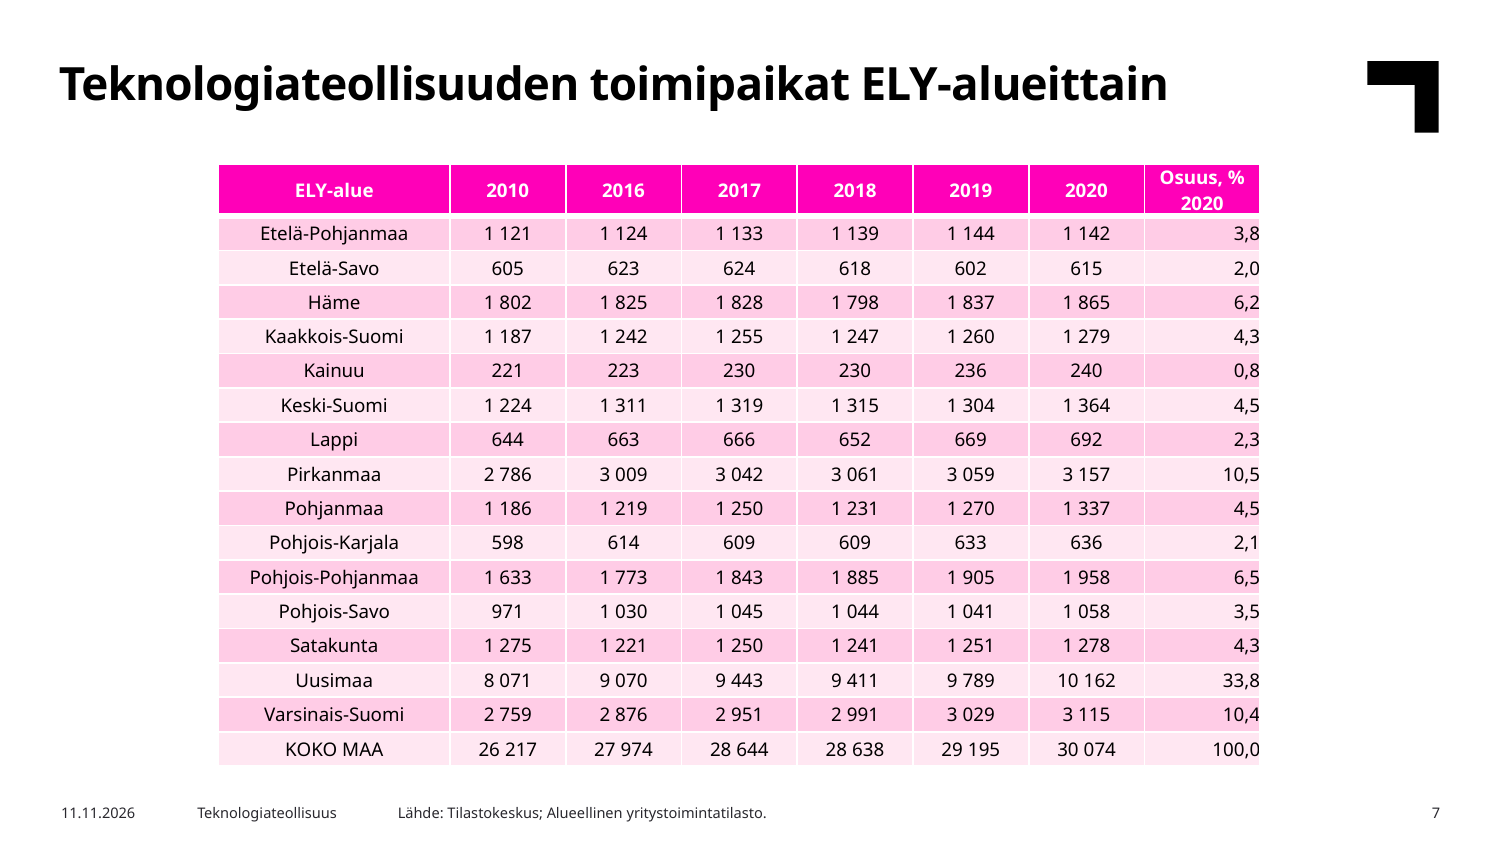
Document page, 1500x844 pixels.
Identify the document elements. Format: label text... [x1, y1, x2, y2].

table_cell 3 009 [567, 458, 681, 490]
table_cell 1 905 [914, 561, 1028, 593]
table_cell 1 825 [567, 286, 681, 318]
table_cell 1 364 [1030, 389, 1144, 421]
table_cell 3 061 [798, 458, 912, 490]
table_cell 633 [914, 526, 1028, 559]
table_cell 636 [1030, 526, 1144, 559]
table_cell 1 247 [798, 320, 912, 353]
table_cell 2 951 [682, 698, 796, 731]
table_cell 3 059 [914, 458, 1028, 490]
slide_number 7 [1313, 796, 1456, 824]
table_cell 6,2 [1145, 286, 1259, 318]
table_cell 692 [1030, 423, 1144, 456]
table_cell 4,5 [1145, 389, 1259, 421]
table_cell 1 251 [914, 629, 1028, 662]
table_cell Pohjois-Pohjanmaa [219, 561, 449, 593]
table_cell 30 074 [1030, 733, 1144, 765]
table_cell 1 044 [798, 595, 912, 628]
table_cell 1 311 [567, 389, 681, 421]
table_cell 1 337 [1030, 492, 1144, 525]
table_cell 9 411 [798, 664, 912, 696]
table_cell 100,0 [1145, 733, 1259, 765]
table_cell 1 798 [798, 286, 912, 318]
table_cell Lappi [219, 423, 449, 456]
footer Teknologiateollisuus [182, 796, 382, 824]
table_cell 223 [567, 354, 681, 387]
table_header ELY-alue [219, 165, 449, 213]
table_cell 1 041 [914, 595, 1028, 628]
table_cell 230 [682, 354, 796, 387]
table_cell 1 186 [451, 492, 565, 525]
table_cell 666 [682, 423, 796, 456]
table_cell 3,5 [1145, 595, 1259, 628]
table_cell 1 224 [451, 389, 565, 421]
table_cell 29 195 [914, 733, 1028, 765]
table_cell 1 144 [914, 219, 1028, 250]
table_cell 10,4 [1145, 698, 1259, 731]
table_cell 1 315 [798, 389, 912, 421]
table_cell 4,3 [1145, 629, 1259, 662]
table_cell 1 058 [1030, 595, 1144, 628]
table_cell 3 029 [914, 698, 1028, 731]
table_cell Pohjanmaa [219, 492, 449, 525]
table_cell 4,3 [1145, 320, 1259, 353]
table_cell 623 [567, 251, 681, 284]
table_cell 1 250 [682, 492, 796, 525]
table_cell 618 [798, 251, 912, 284]
table_cell 2 876 [567, 698, 681, 731]
table_cell 1 219 [567, 492, 681, 525]
table_cell 1 633 [451, 561, 565, 593]
table_cell 1 221 [567, 629, 681, 662]
table_header 2016 [567, 165, 681, 213]
table_cell 609 [798, 526, 912, 559]
table_header 2017 [682, 165, 796, 213]
list Teknologiateollisuuden toimipaikat ELY-alueittain [41, 46, 1353, 153]
table_cell Varsinais-Suomi [219, 698, 449, 731]
table_cell 1 133 [682, 219, 796, 250]
table_cell 2 786 [451, 458, 565, 490]
table_cell Pohjois-Savo [219, 595, 449, 628]
table_cell 1 242 [567, 320, 681, 353]
table_cell Satakunta [219, 629, 449, 662]
table_cell 1 278 [1030, 629, 1144, 662]
table_cell 609 [682, 526, 796, 559]
table_cell 3 042 [682, 458, 796, 490]
table_cell Pirkanmaa [219, 458, 449, 490]
table_cell 598 [451, 526, 565, 559]
table_cell 10 162 [1030, 664, 1144, 696]
table_cell 1 275 [451, 629, 565, 662]
table_cell Häme [219, 286, 449, 318]
table_cell 1 802 [451, 286, 565, 318]
table_cell 1 250 [682, 629, 796, 662]
table_cell 669 [914, 423, 1028, 456]
table_header 2020 [1030, 165, 1144, 213]
table_cell 605 [451, 251, 565, 284]
table_cell 1 142 [1030, 219, 1144, 250]
table_cell 1 241 [798, 629, 912, 662]
table_cell 1 304 [914, 389, 1028, 421]
table_cell 615 [1030, 251, 1144, 284]
table_cell 644 [451, 423, 565, 456]
table_cell 28 644 [682, 733, 796, 765]
table_cell 652 [798, 423, 912, 456]
table_cell 9 443 [682, 664, 796, 696]
table_cell 240 [1030, 354, 1144, 387]
table_cell 1 030 [567, 595, 681, 628]
table_cell 1 958 [1030, 561, 1144, 593]
table_cell 1 319 [682, 389, 796, 421]
table_cell 2 759 [451, 698, 565, 731]
table_cell 1 773 [567, 561, 681, 593]
table_cell 1 260 [914, 320, 1028, 353]
table_cell Etelä-Savo [219, 251, 449, 284]
table_cell 26 217 [451, 733, 565, 765]
table_cell 2,3 [1145, 423, 1259, 456]
table_cell 1 121 [451, 219, 565, 250]
table_header 2010 [451, 165, 565, 213]
table_header Osuus, % 2020 [1145, 165, 1259, 213]
list Lähde: Tilastokeskus; Alueellinen yritystoimintatilasto. [382, 796, 1176, 824]
table_cell 1 828 [682, 286, 796, 318]
table_cell 2,1 [1145, 526, 1259, 559]
table_cell 3 157 [1030, 458, 1144, 490]
table_cell 1 843 [682, 561, 796, 593]
table_cell 4,5 [1145, 492, 1259, 525]
table_cell 1 885 [798, 561, 912, 593]
table_cell 0,8 [1145, 354, 1259, 387]
table_cell Uusimaa [219, 664, 449, 696]
table_cell 1 270 [914, 492, 1028, 525]
table_cell Keski-Suomi [219, 389, 449, 421]
table_cell 9 789 [914, 664, 1028, 696]
table_cell 1 045 [682, 595, 796, 628]
table_cell KOKO MAA [219, 733, 449, 765]
table_cell Pohjois-Karjala [219, 526, 449, 559]
table_cell Etelä-Pohjanmaa [219, 219, 449, 250]
table_cell 971 [451, 595, 565, 628]
table_cell Kainuu [219, 354, 449, 387]
table_cell 1 231 [798, 492, 912, 525]
table_cell 624 [682, 251, 796, 284]
table_cell 1 139 [798, 219, 912, 250]
table_cell 6,5 [1145, 561, 1259, 593]
table_cell 3 115 [1030, 698, 1144, 731]
table_cell 1 124 [567, 219, 681, 250]
table_cell 3,8 [1145, 219, 1259, 250]
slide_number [46, 796, 182, 824]
table_cell 28 638 [798, 733, 912, 765]
table_cell Kaakkois-Suomi [219, 320, 449, 353]
table_cell 9 070 [567, 664, 681, 696]
table_header 2019 [914, 165, 1028, 213]
table_cell 602 [914, 251, 1028, 284]
table_cell 221 [451, 354, 565, 387]
table_header 2018 [798, 165, 912, 213]
table_cell 1 837 [914, 286, 1028, 318]
table_cell 1 255 [682, 320, 796, 353]
table_cell 1 865 [1030, 286, 1144, 318]
table_cell 2 991 [798, 698, 912, 731]
table_cell 8 071 [451, 664, 565, 696]
table_cell 614 [567, 526, 681, 559]
table_cell 10,5 [1145, 458, 1259, 490]
table_cell 230 [798, 354, 912, 387]
table_cell 236 [914, 354, 1028, 387]
table_cell 2,0 [1145, 251, 1259, 284]
table_cell 663 [567, 423, 681, 456]
table_cell 1 187 [451, 320, 565, 353]
table_cell 27 974 [567, 733, 681, 765]
table_cell 33,8 [1145, 664, 1259, 696]
table_cell 1 279 [1030, 320, 1144, 353]
